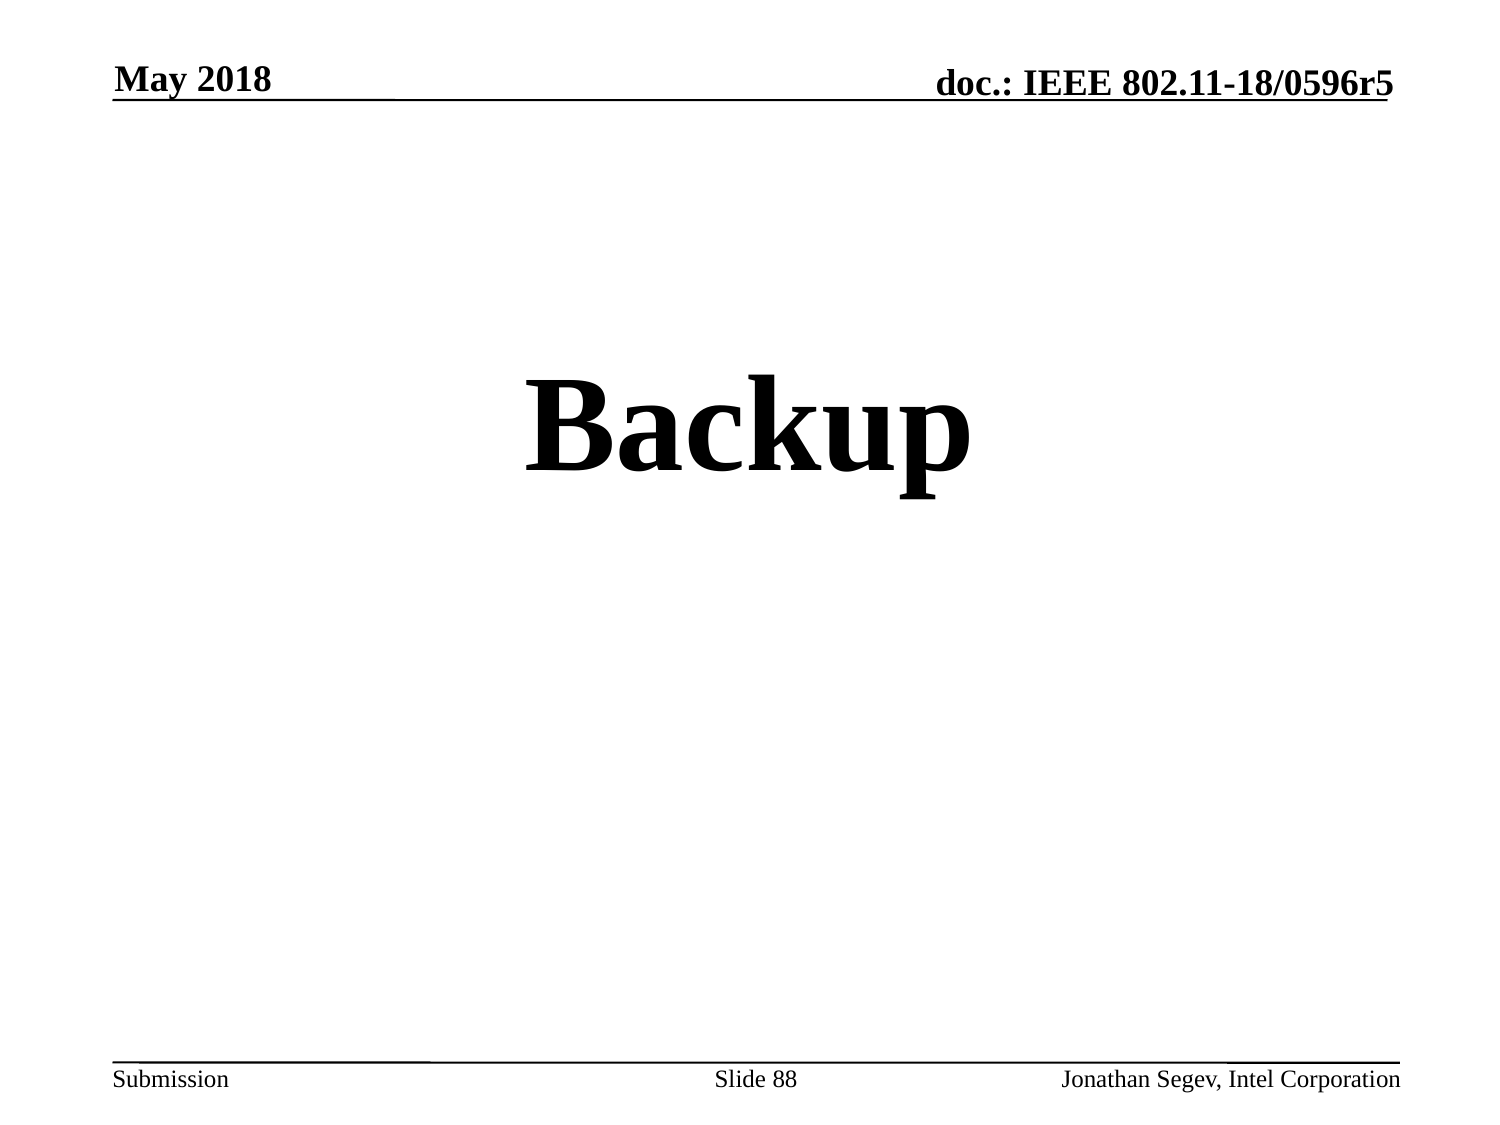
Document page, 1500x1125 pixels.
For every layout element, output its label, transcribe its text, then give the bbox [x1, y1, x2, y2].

slide_number Slide 88 [712, 1061, 800, 1123]
list Backup [112, 324, 1388, 1000]
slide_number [114, 54, 423, 100]
footer Jonathan Segev, Intel Corporation [878, 1061, 1402, 1093]
